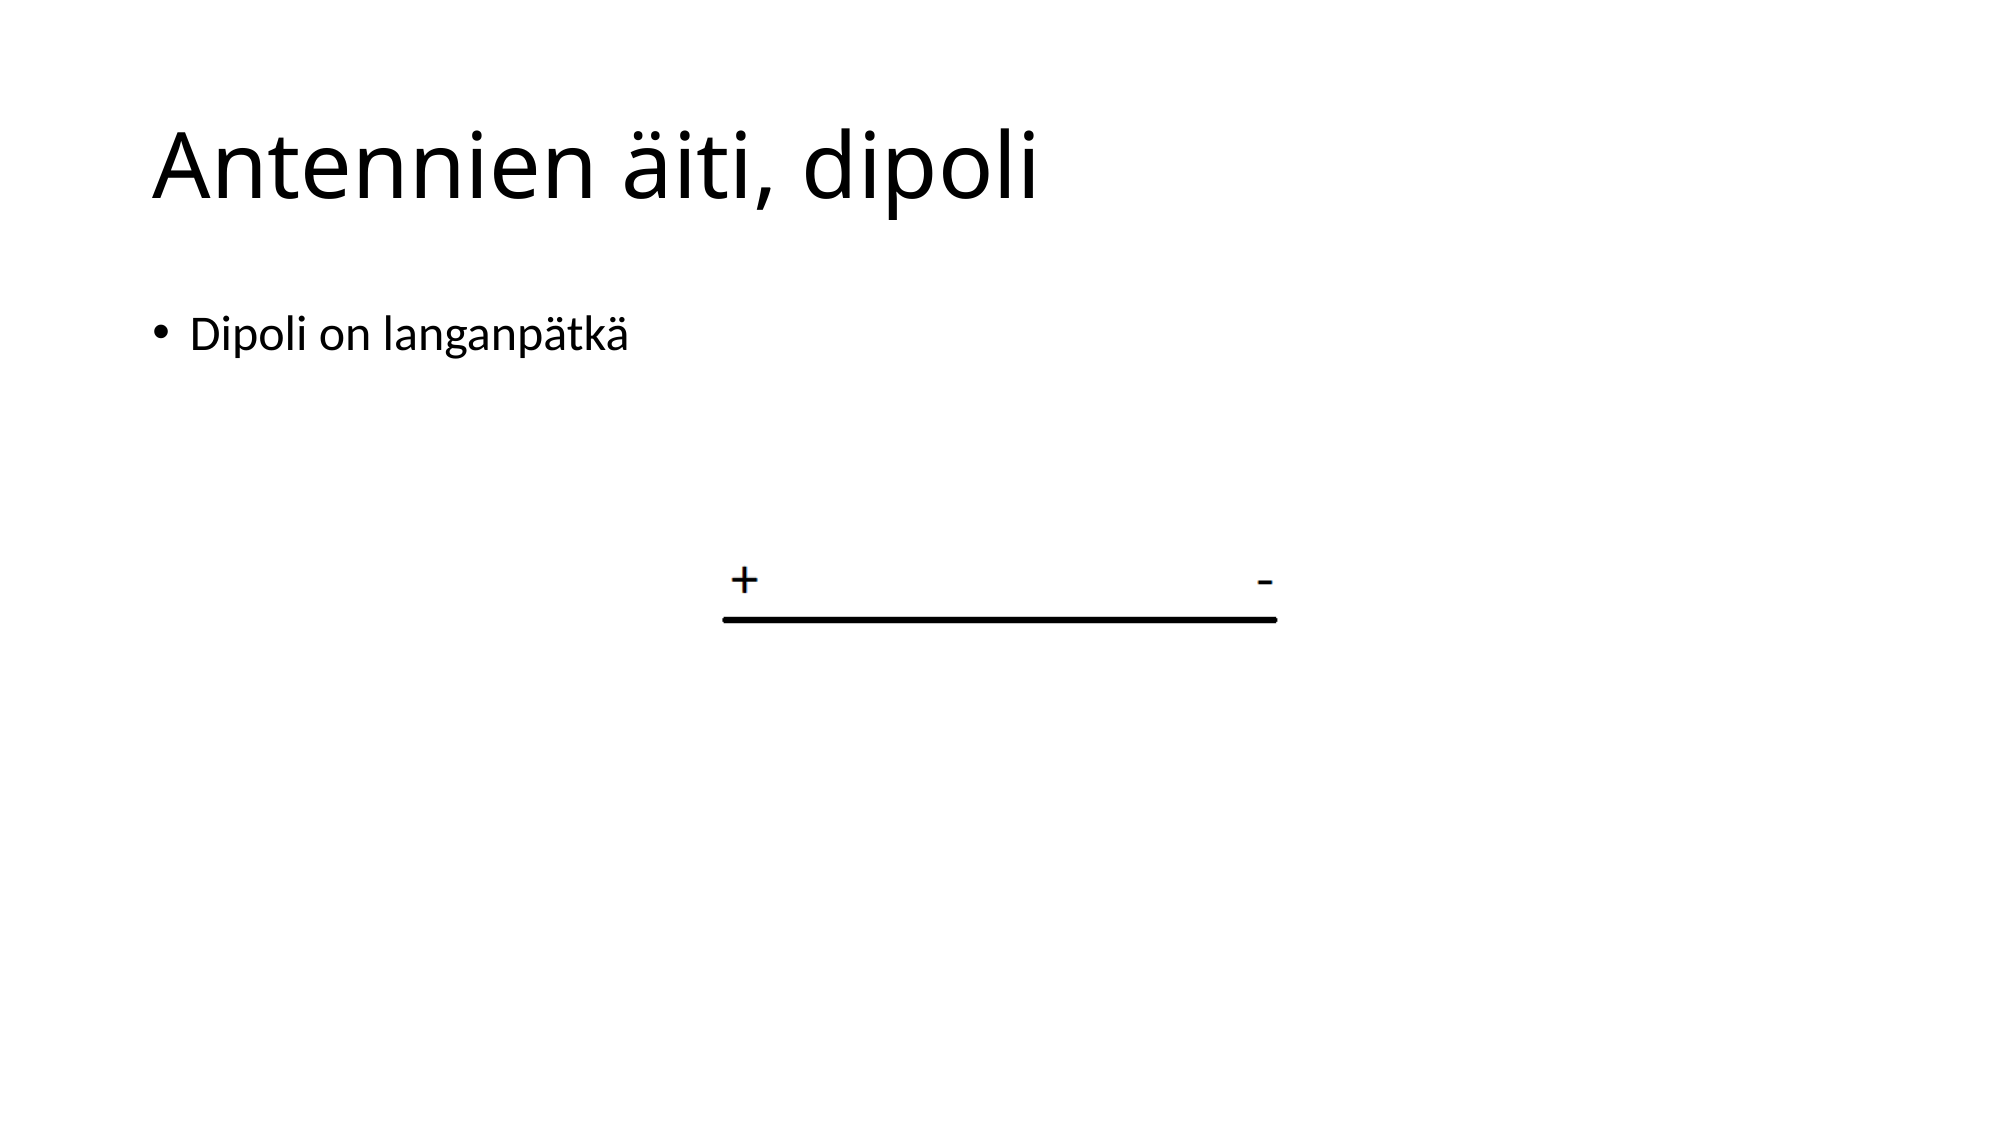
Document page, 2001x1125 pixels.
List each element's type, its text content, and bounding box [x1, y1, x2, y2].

title Antennien äiti, dipoli [137, 59, 1863, 278]
picture [710, 553, 1290, 991]
list Dipoli on langanpätkä [137, 299, 1863, 1014]
